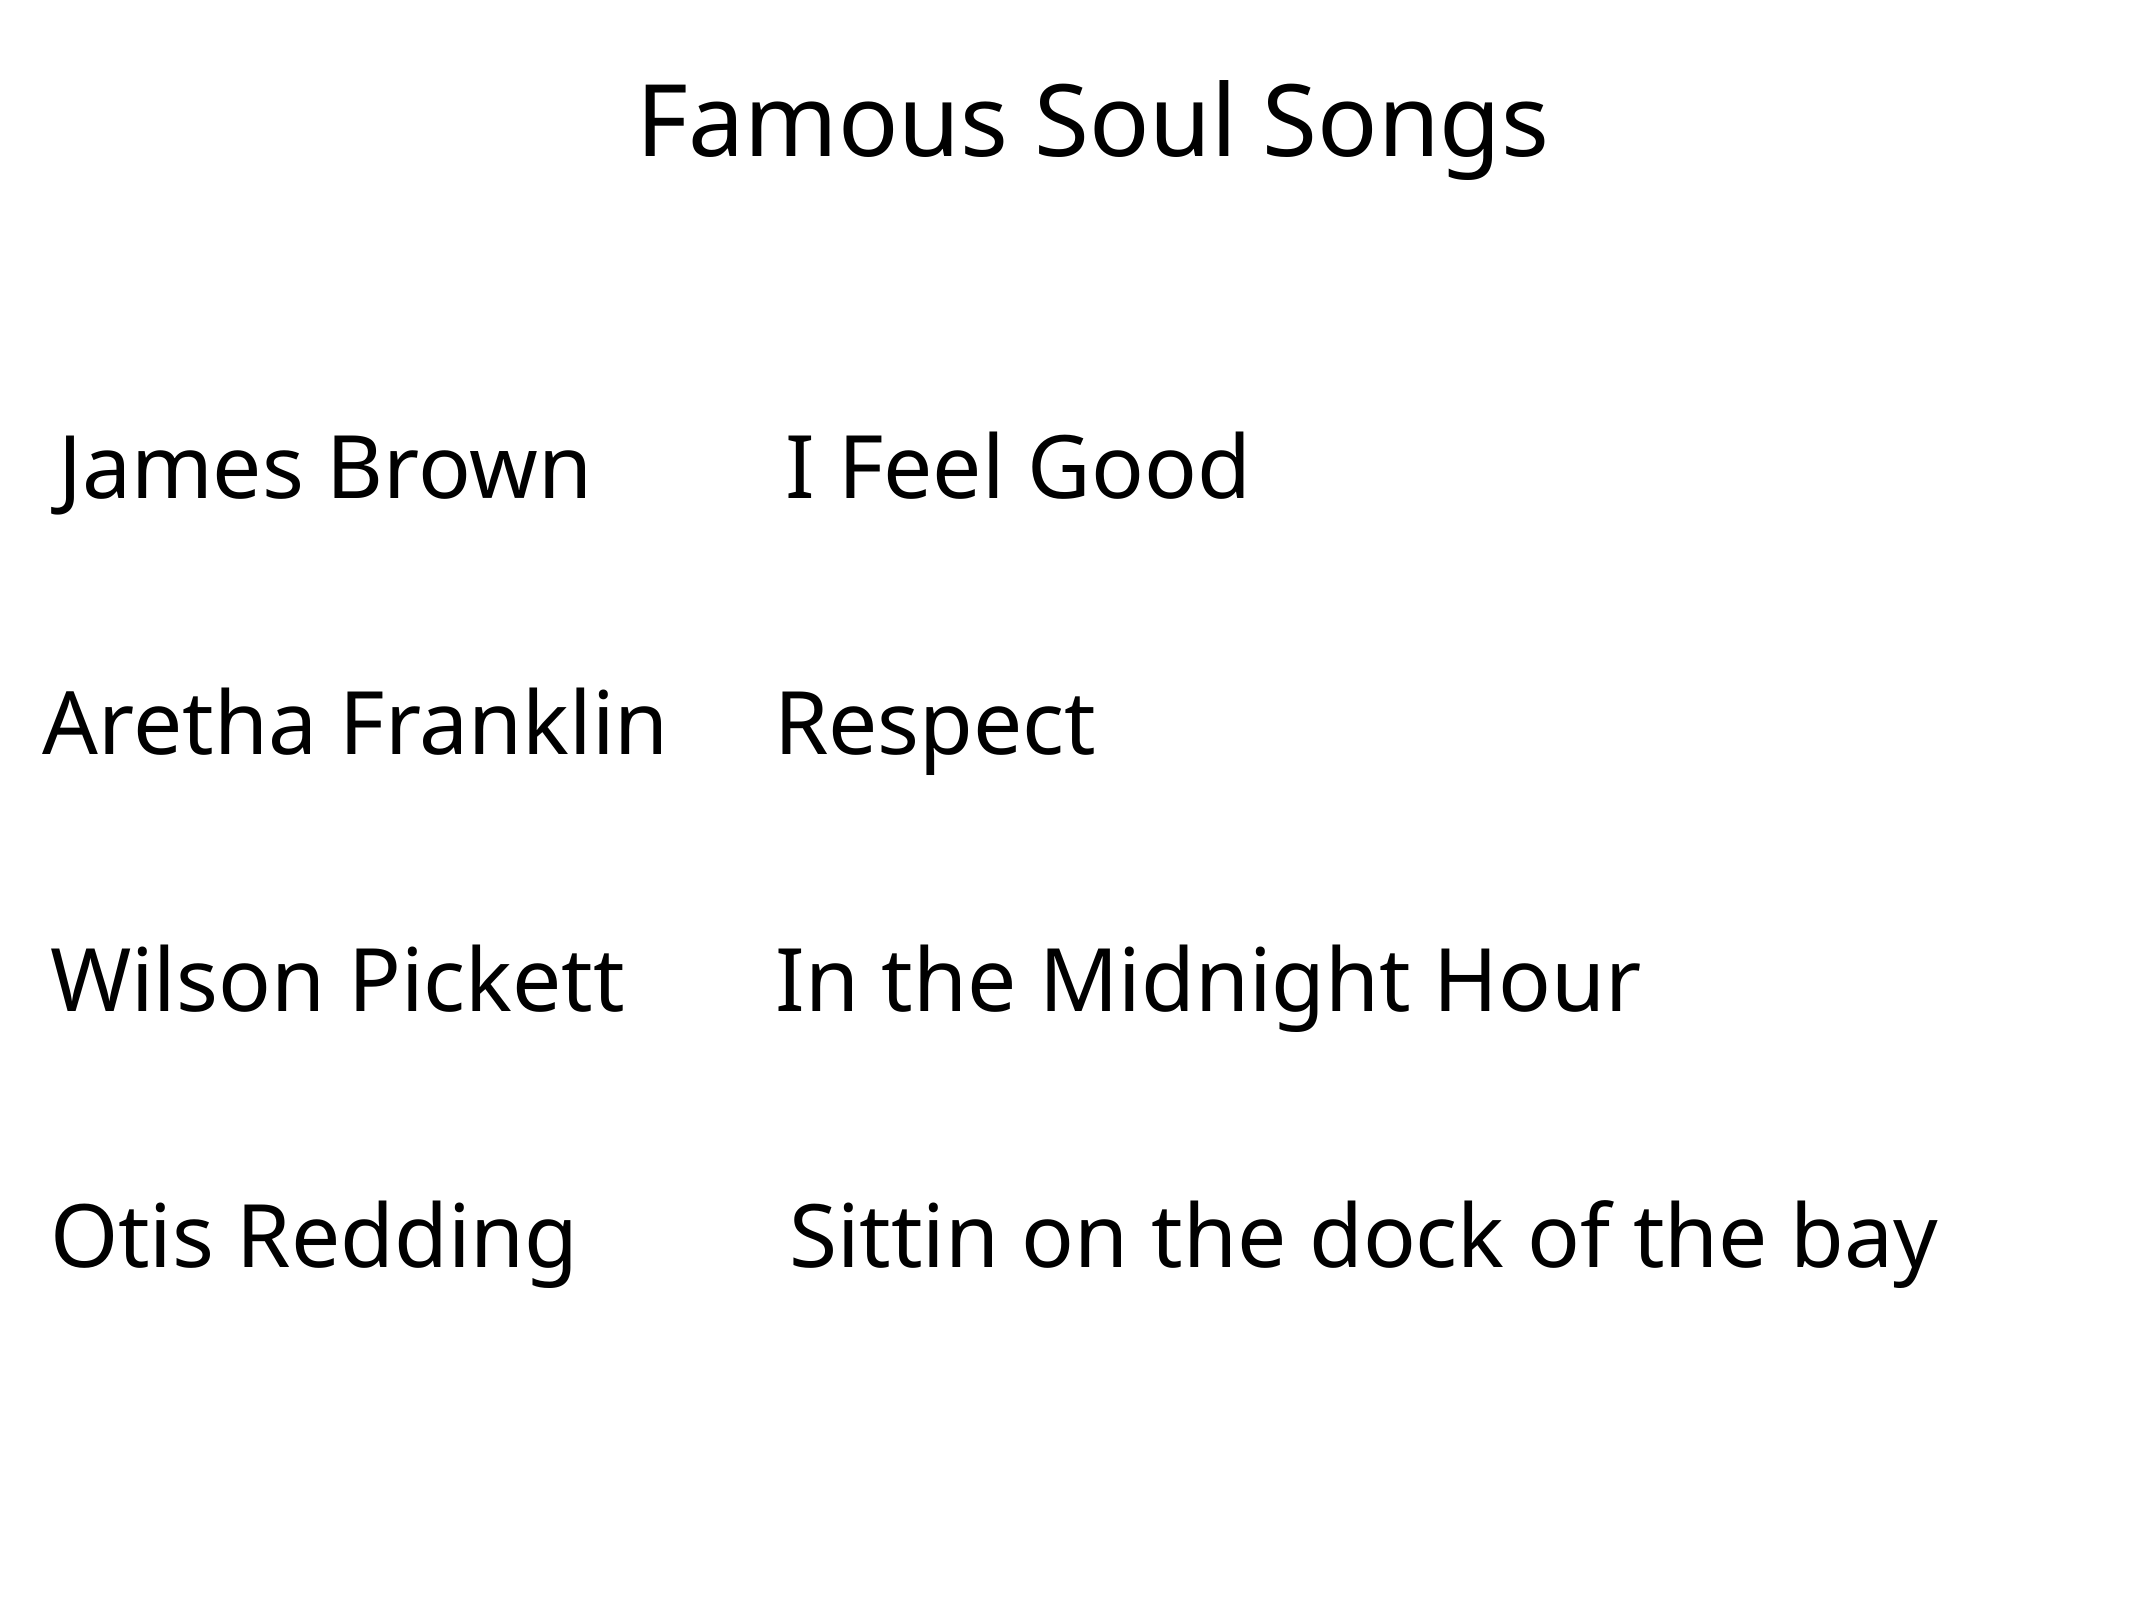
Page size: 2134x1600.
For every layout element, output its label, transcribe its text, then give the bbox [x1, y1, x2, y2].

text_box Otis Redding [49, 1174, 638, 1290]
text_box I Feel Good [785, 410, 1252, 517]
text_box Wilson Pickett [50, 918, 792, 1034]
text_box James Brown [58, 410, 593, 517]
text_box Sittin on the dock of the bay [789, 1179, 1939, 1285]
text_box In the Midnight Hour [775, 923, 1642, 1029]
text_box Aretha Franklin [42, 667, 669, 773]
text_box Respect [774, 662, 1160, 777]
title Famous Soul Songs [234, 0, 1953, 318]
